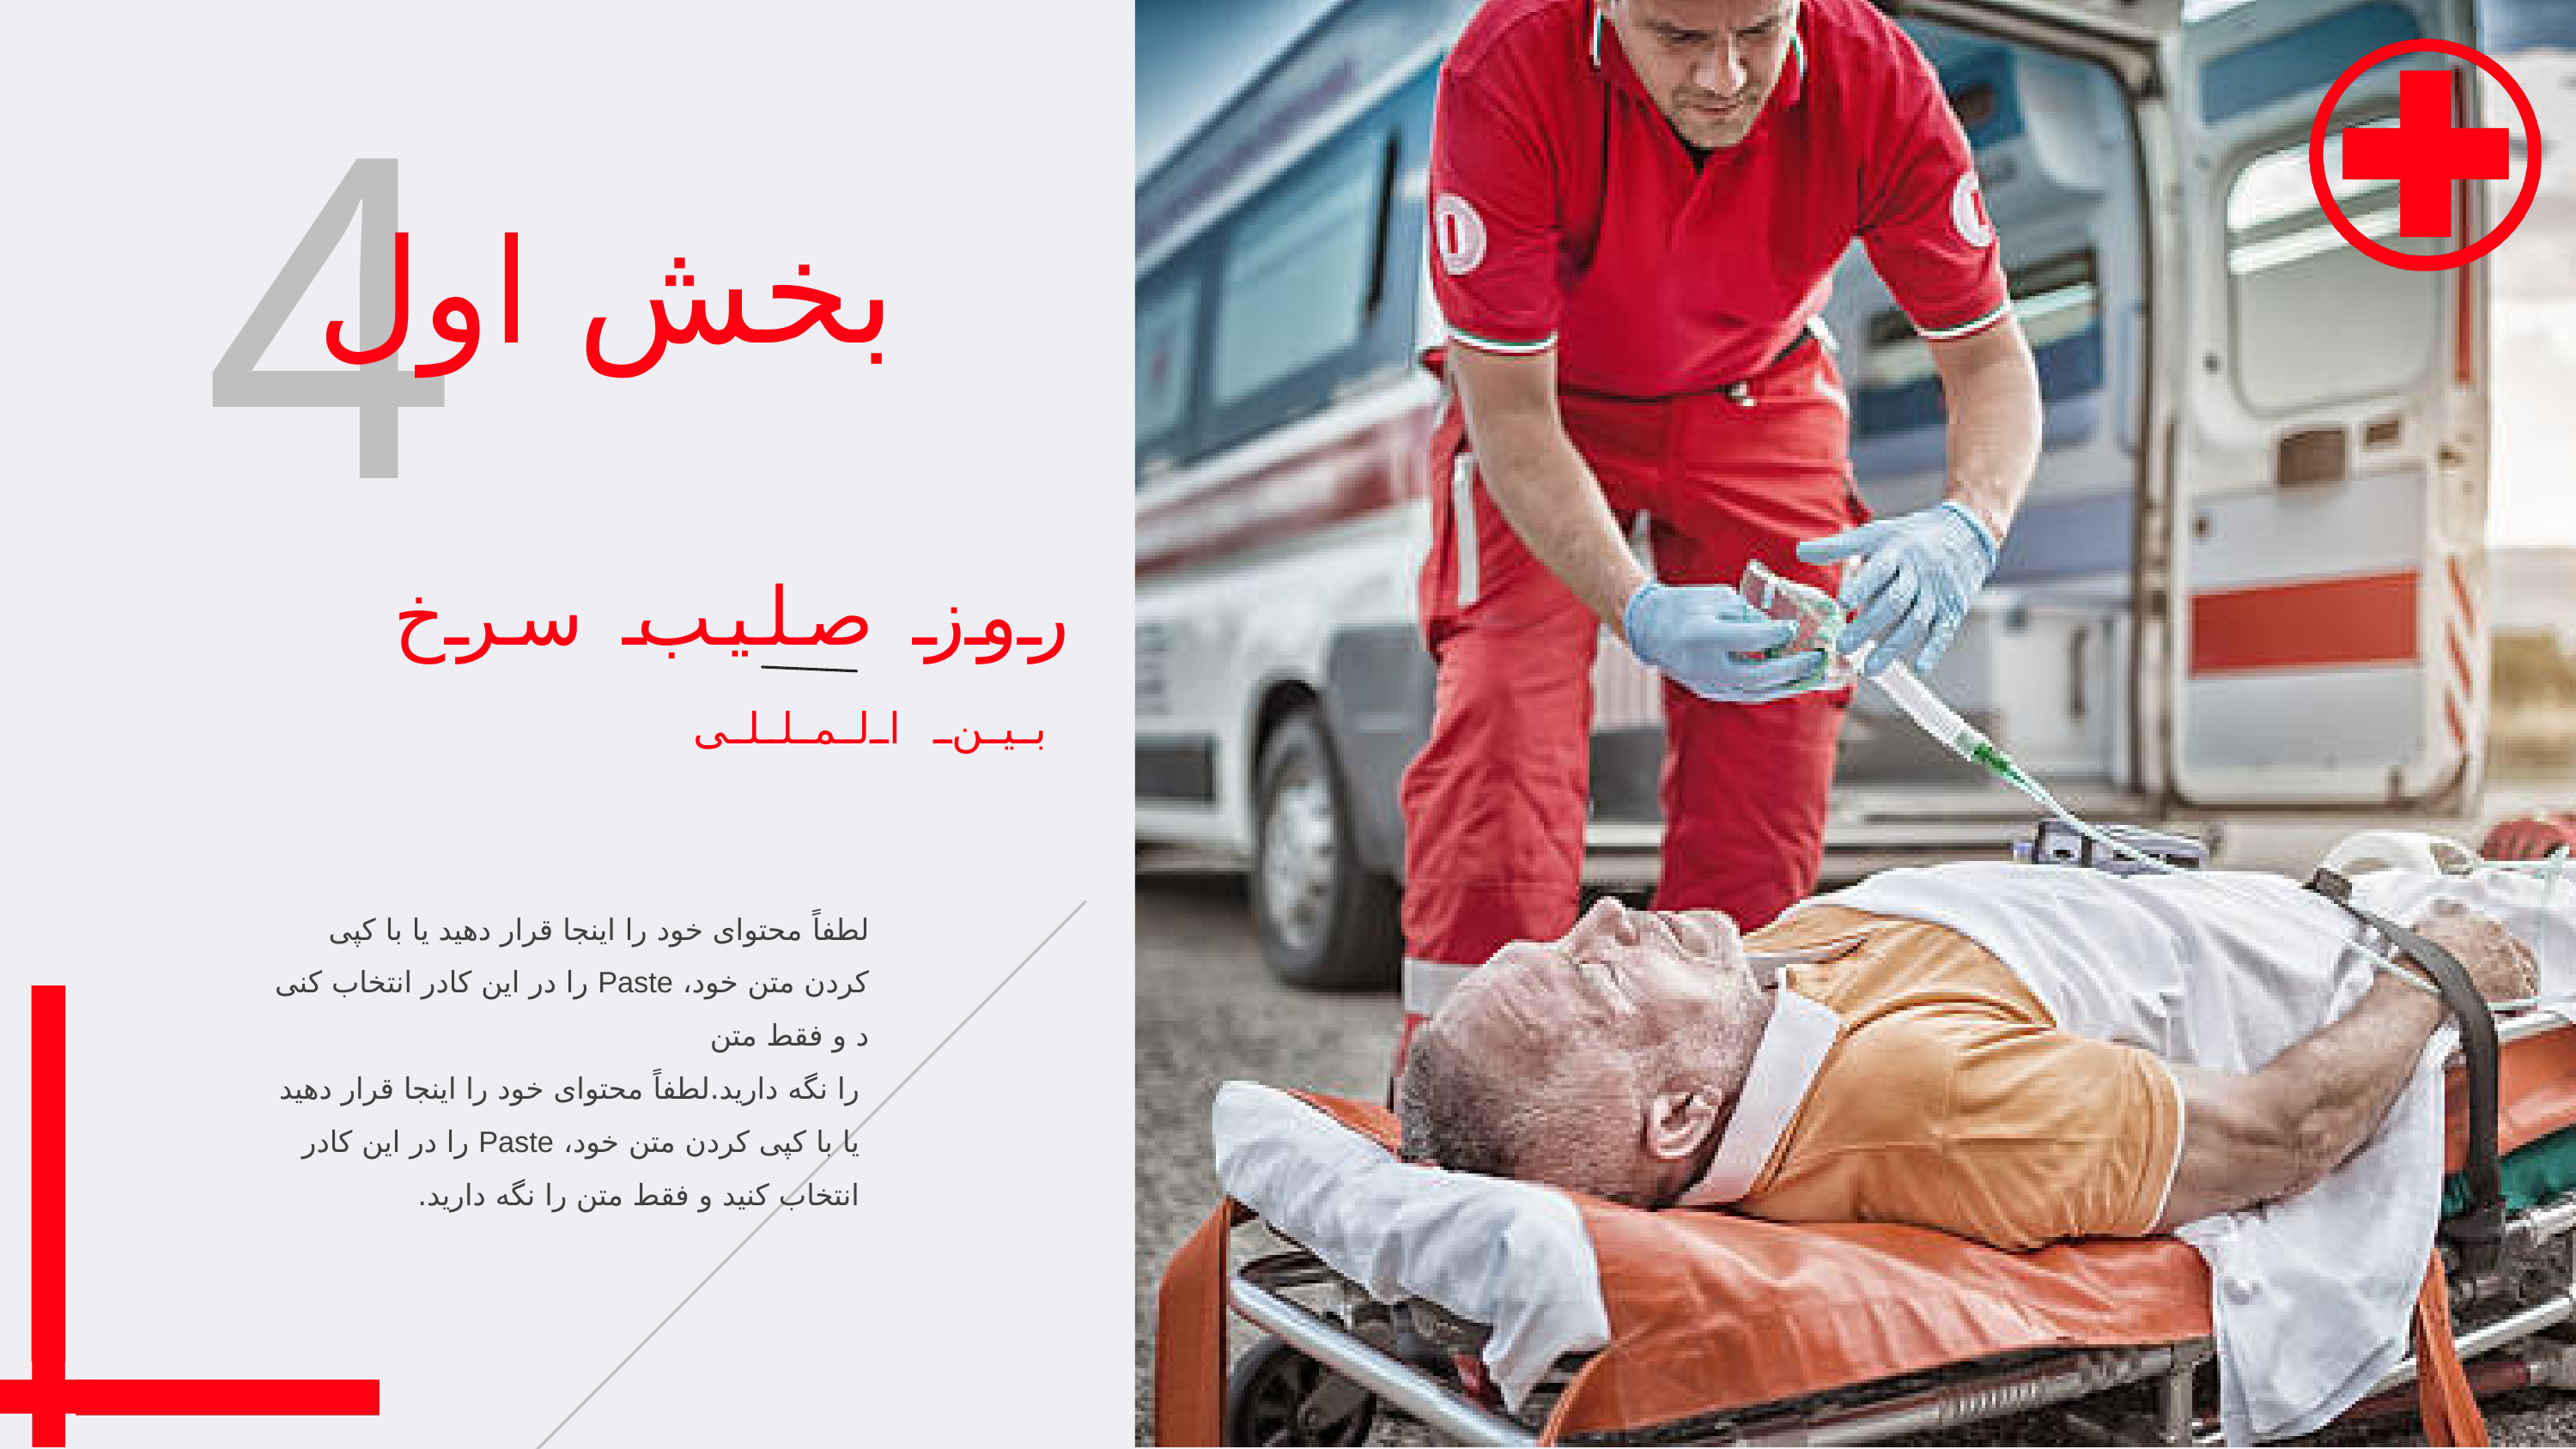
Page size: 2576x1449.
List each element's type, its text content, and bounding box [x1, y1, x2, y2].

text_box [2309, 39, 2542, 271]
text_box روز صلیب سرخ [210, 564, 1070, 662]
text_box بین المللی [393, 700, 1048, 753]
text_box [0, 985, 380, 1447]
text_box بخش اول [219, 215, 897, 373]
text_box لطفاً محتوای خود را اینجا قرار دهید یا با کپی کردن متن خود، Paste را در این کادر انتخاب کنی د و فقط متن را نگه دارید.لطفاً محتوای خود را اینجا قرار دهید یا با کپی کردن متن خود، Paste را در این کادر انتخاب کنید و فقط متن را نگه دارید. [216, 892, 870, 1212]
text_box 4 [104, 33, 454, 568]
text_box [1134, 0, 2576, 1447]
